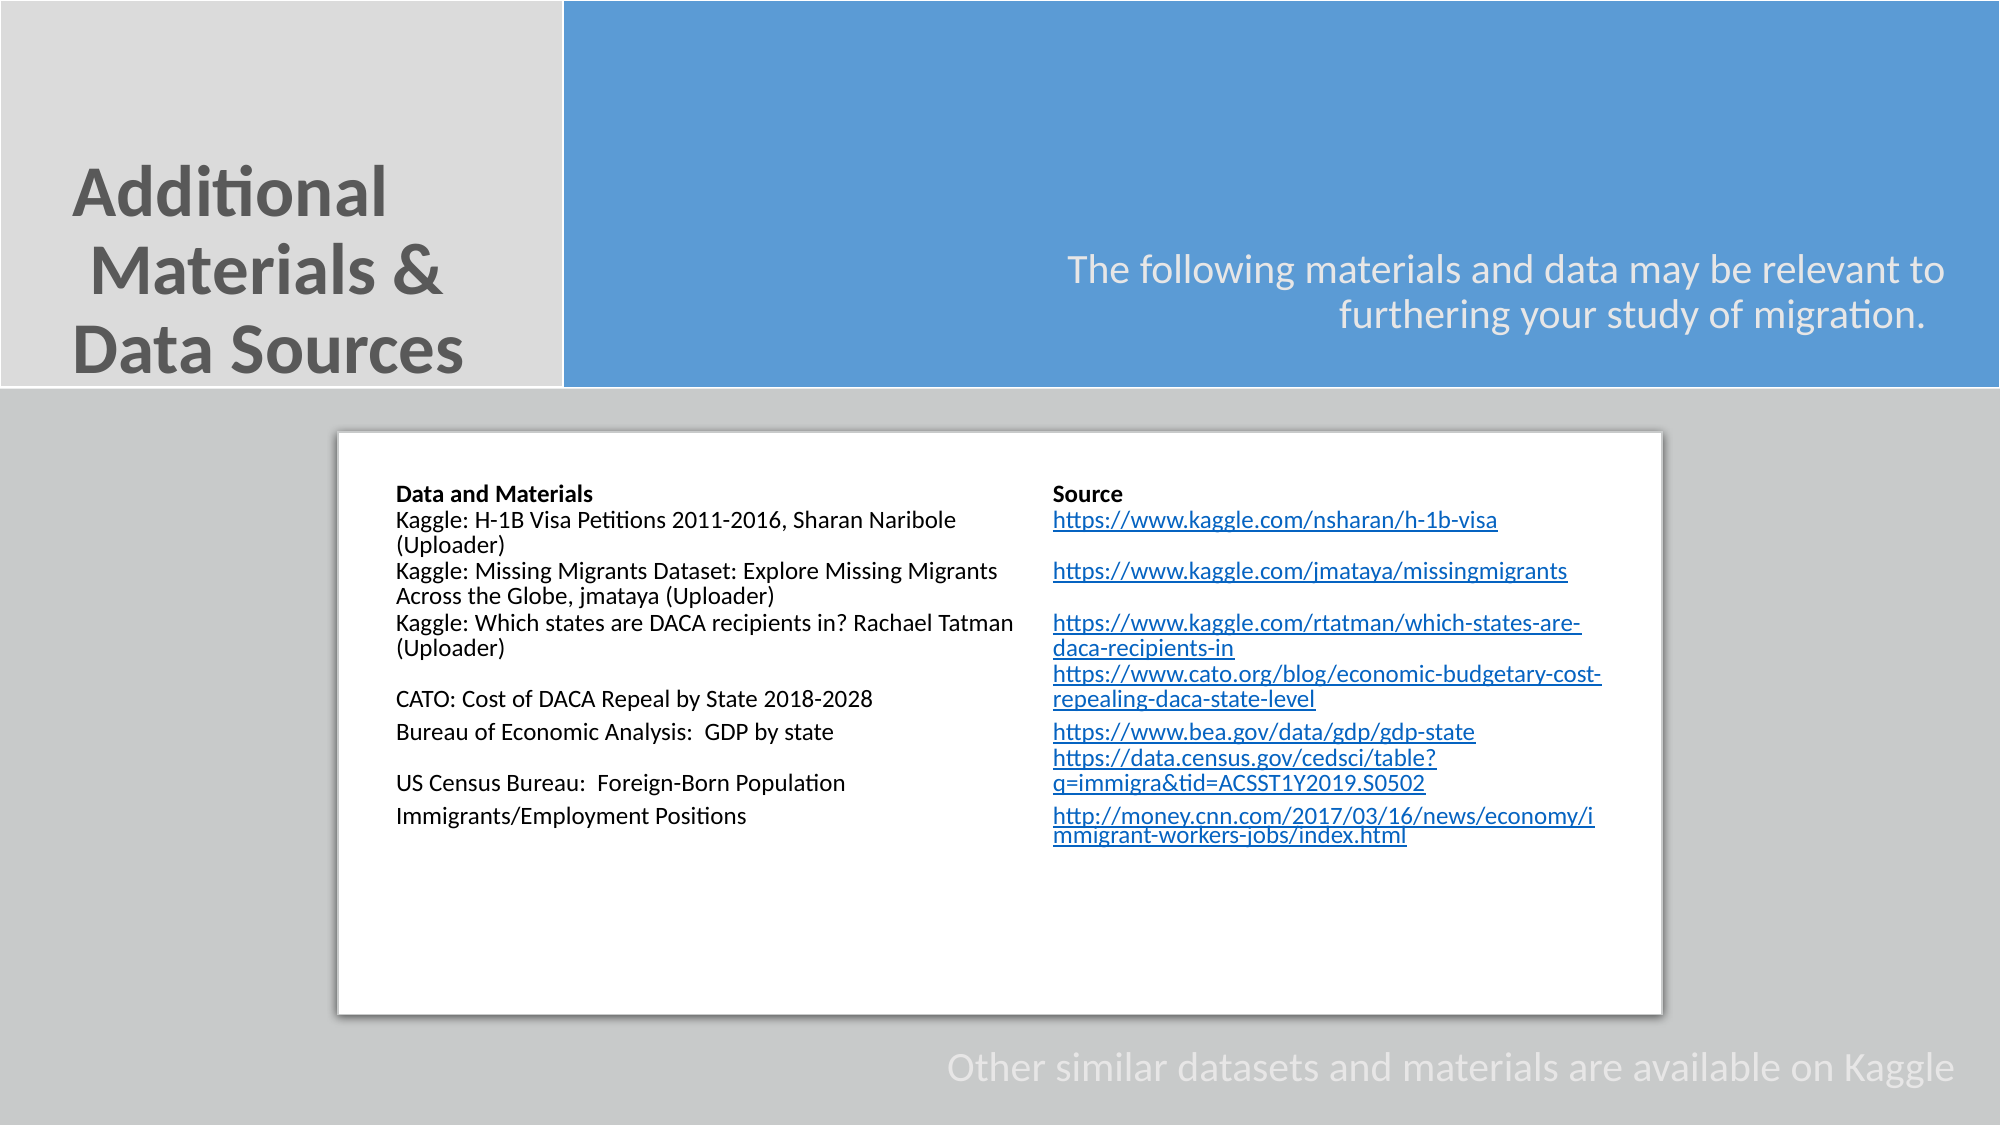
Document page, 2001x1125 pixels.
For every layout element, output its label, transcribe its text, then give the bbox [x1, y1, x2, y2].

table_cell Kaggle: Which states are DACA recipients in? Rachael Tatman (Uploader) [395, 611, 1052, 662]
table_cell CATO: Cost of DACA Repeal by State 2018-2028 [395, 662, 1052, 714]
table_cell https://www.bea.gov/data/gdp/gdp-state [1052, 714, 1605, 747]
text_box Other similar datasets and materials are available on Kaggle [426, 931, 1971, 1125]
table_header Data and Materials [395, 476, 1052, 508]
table_cell US Census Bureau: Foreign-Born Population [395, 747, 1052, 798]
text_box [0, 387, 2000, 1125]
table_cell https://data.census.gov/cedsci/table?q=immigra&tid=ACSST1Y2019.S0502 [1052, 747, 1605, 798]
table_cell Immigrants/Employment Positions [395, 798, 1052, 831]
table_cell https://www.kaggle.com/jmataya/missingmigrants [1052, 560, 1605, 611]
table_header Source [1052, 476, 1605, 508]
text_box [0, 0, 562, 387]
table_cell Bureau of Economic Analysis: GDP by state [395, 714, 1052, 747]
table_cell Kaggle: H-1B Visa Petitions 2011-2016, Sharan Naribole (Uploader) [395, 508, 1052, 560]
table_cell https://www.kaggle.com/rtatman/which-states-are-daca-recipients-in [1052, 611, 1605, 662]
text_box [337, 431, 1663, 1016]
table_cell http://money.cnn.com/2017/03/16/news/economy/immigrant-workers-jobs/index.html [1052, 798, 1605, 831]
title Additional Materials & Data Sources [57, 131, 508, 387]
list The following materials and data may be relevant to furthering your study of migration. [1019, 154, 1961, 387]
table_cell Kaggle: Missing Migrants Dataset: Explore Missing Migrants Across the Globe, jmataya (Uploader) [395, 560, 1052, 611]
text_box [562, 0, 2000, 387]
table_cell https://www.cato.org/blog/economic-budgetary-cost-repealing-daca-state-level [1052, 662, 1605, 714]
table_cell https://www.kaggle.com/nsharan/h-1b-visa [1052, 508, 1605, 560]
